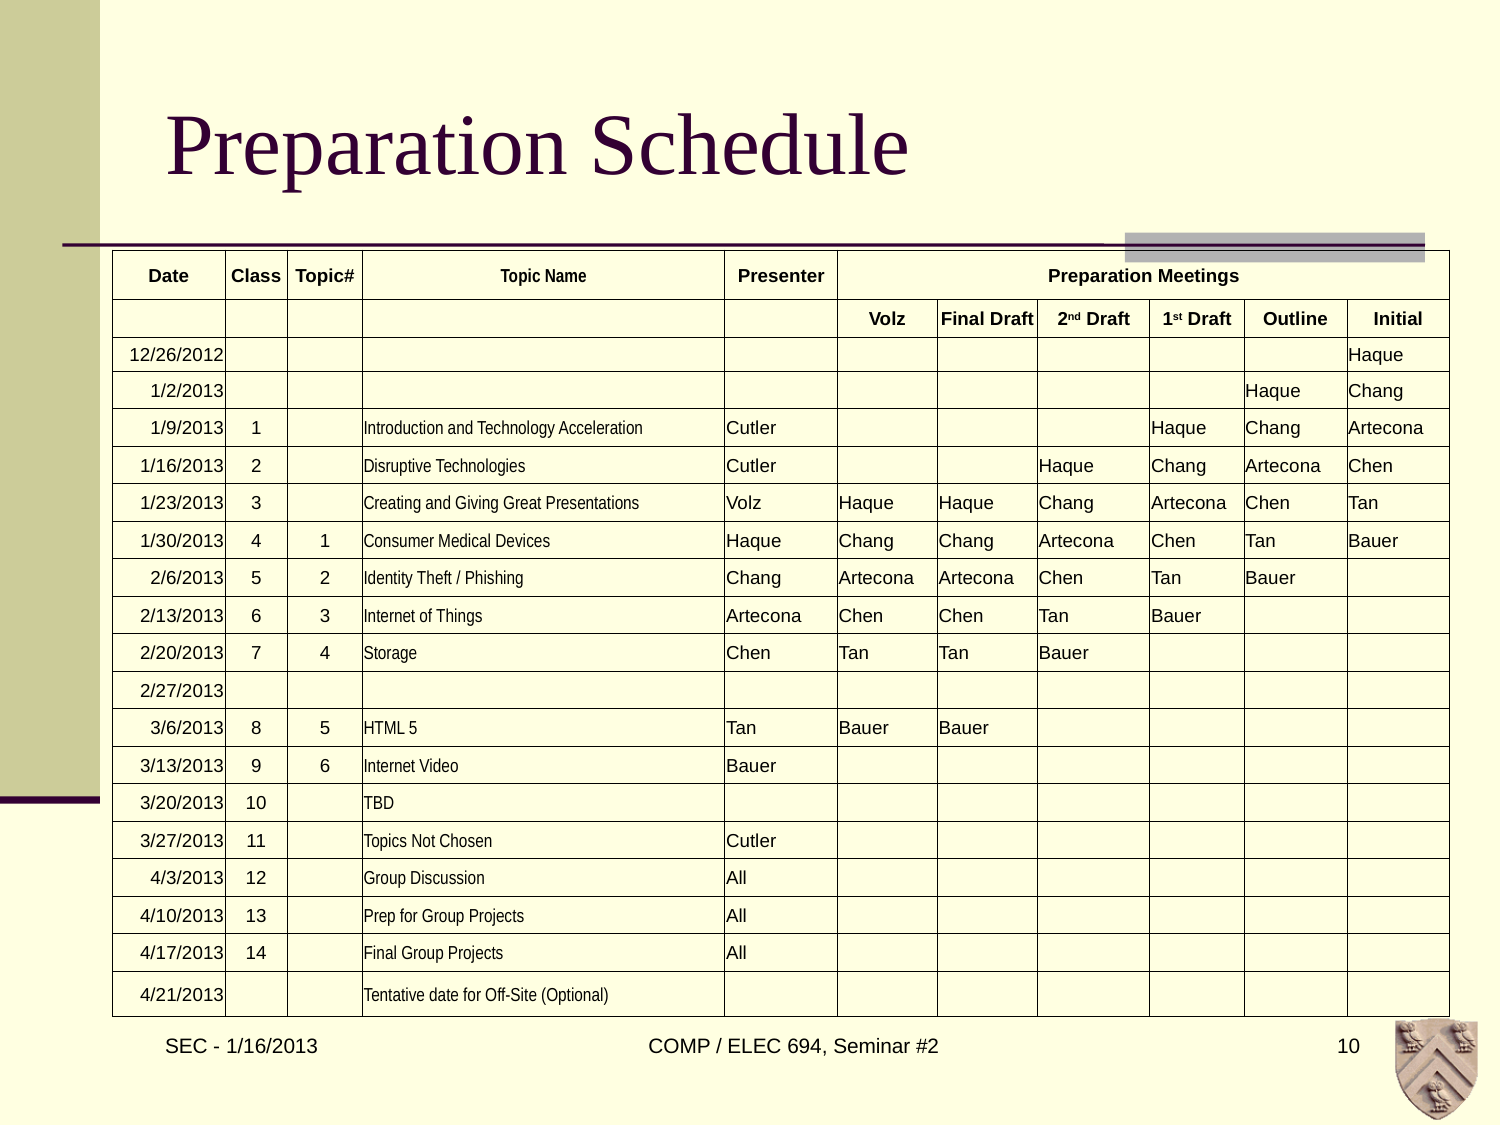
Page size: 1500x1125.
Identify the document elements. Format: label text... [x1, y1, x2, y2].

table_cell Chen [1150, 522, 1244, 558]
table_cell [288, 672, 362, 708]
table_cell Artecona [838, 559, 937, 596]
table_cell [1150, 784, 1244, 821]
table_cell [725, 372, 837, 408]
table_cell 3/27/2013 [113, 822, 225, 858]
table_cell [1150, 709, 1244, 746]
table_cell 1/9/2013 [113, 409, 225, 446]
table_cell [1038, 784, 1149, 821]
table_cell 2 [288, 559, 362, 596]
table_cell [938, 338, 1037, 371]
table_header Class [226, 251, 287, 299]
table_cell 1 [226, 409, 287, 446]
table_cell [1150, 822, 1244, 858]
table_cell Consumer Medical Devices [363, 522, 724, 558]
table_cell [1150, 859, 1244, 896]
table_cell 1/16/2013 [113, 447, 225, 483]
table_cell Bauer [1038, 634, 1149, 671]
table_cell Bauer [1245, 559, 1347, 596]
table_cell 1/23/2013 [113, 484, 225, 521]
footer COMP / ELEC 694, Seminar #2 [549, 1024, 1038, 1101]
table_cell [1245, 634, 1347, 671]
table_header Topic Name [363, 251, 724, 299]
table_cell Chen [1038, 559, 1149, 596]
table_cell [363, 372, 724, 408]
table_cell [226, 338, 287, 371]
table_cell [1348, 597, 1449, 633]
table_cell Chen [838, 597, 937, 633]
table_cell 3/6/2013 [113, 709, 225, 746]
table_cell 1/2/2013 [113, 372, 225, 408]
table_cell Tan [1348, 484, 1449, 521]
table_cell Disruptive Technologies [363, 447, 724, 483]
table_cell [1038, 897, 1149, 933]
table_cell All [725, 897, 837, 933]
table_cell 2/27/2013 [113, 672, 225, 708]
table_cell Haque [1150, 409, 1244, 446]
table_header Date [113, 251, 225, 299]
table_cell [1245, 784, 1347, 821]
table_cell [288, 372, 362, 408]
table_cell [288, 338, 362, 371]
table_cell [938, 747, 1037, 783]
table_cell [1150, 972, 1244, 1016]
table_cell 1st Draft [1150, 300, 1244, 337]
table_cell [1150, 747, 1244, 783]
table_cell 6 [226, 597, 287, 633]
table_cell [1038, 409, 1149, 446]
table_cell [1038, 338, 1149, 371]
table_cell [1348, 559, 1449, 596]
table_cell [1038, 372, 1149, 408]
table_cell Topics Not Chosen [363, 822, 724, 858]
table_cell Bauer [838, 709, 937, 746]
table_cell Chen [938, 597, 1037, 633]
table_header Presenter [725, 251, 837, 299]
table_cell HTML 5 [363, 709, 724, 746]
table_cell Group Discussion [363, 859, 724, 896]
table_cell Outline [1245, 300, 1347, 337]
table_cell Artecona [1245, 447, 1347, 483]
table_cell 5 [288, 709, 362, 746]
table_cell [938, 447, 1037, 483]
table_cell 2nd Draft [1038, 300, 1149, 337]
table_cell Haque [838, 484, 937, 521]
table_cell TBD [363, 784, 724, 821]
table_cell 9 [226, 747, 287, 783]
table_cell Cutler [725, 822, 837, 858]
table_cell 4/10/2013 [113, 897, 225, 933]
table_cell [1150, 634, 1244, 671]
table_cell [1245, 747, 1347, 783]
table_cell Artecona [725, 597, 837, 633]
table_cell All [725, 934, 837, 971]
table_cell 4 [288, 634, 362, 671]
table_cell Creating and Giving Great Presentations [363, 484, 724, 521]
table_cell 3 [288, 597, 362, 633]
table_cell [1348, 972, 1449, 1016]
table_cell [226, 972, 287, 1016]
table_cell [1150, 897, 1244, 933]
table_cell [288, 972, 362, 1016]
table_cell [725, 300, 837, 337]
table_cell [288, 447, 362, 483]
table_cell Tan [725, 709, 837, 746]
table_cell All [725, 859, 837, 896]
table_cell [725, 972, 837, 1016]
table_cell Bauer [1150, 597, 1244, 633]
table_cell [938, 372, 1037, 408]
table_cell 7 [226, 634, 287, 671]
table_cell [1150, 672, 1244, 708]
table_cell [838, 338, 937, 371]
table_cell [838, 672, 937, 708]
table_cell 1 [288, 522, 362, 558]
table_cell Cutler [725, 409, 837, 446]
table_cell Tan [838, 634, 937, 671]
table_cell [1038, 822, 1149, 858]
table_cell Chen [1348, 447, 1449, 483]
table_cell Chang [725, 559, 837, 596]
table_cell [288, 934, 362, 971]
table_cell 5 [226, 559, 287, 596]
table_cell [1150, 338, 1244, 371]
table_cell [838, 747, 937, 783]
table_cell [1038, 709, 1149, 746]
table_header Topic# [288, 251, 362, 299]
table_cell 2 [226, 447, 287, 483]
table_cell Tan [938, 634, 1037, 671]
table_cell [288, 484, 362, 521]
table_cell [226, 372, 287, 408]
table_cell [838, 372, 937, 408]
table_cell 10 [226, 784, 287, 821]
table_cell [1348, 709, 1449, 746]
table_cell Artecona [1150, 484, 1244, 521]
table_cell Prep for Group Projects [363, 897, 724, 933]
table_cell Introduction and Technology Acceleration [363, 409, 724, 446]
table_cell [226, 300, 287, 337]
table_cell [1245, 897, 1347, 933]
table_cell [938, 859, 1037, 896]
table_cell Haque [725, 522, 837, 558]
table_cell [113, 300, 225, 337]
table_cell [1245, 972, 1347, 1016]
table_cell [1348, 859, 1449, 896]
table_cell Volz [725, 484, 837, 521]
table_cell 2/20/2013 [113, 634, 225, 671]
table_cell [1038, 747, 1149, 783]
table_cell Artecona [938, 559, 1037, 596]
table_cell Chen [725, 634, 837, 671]
table_cell [288, 859, 362, 896]
table_cell [288, 897, 362, 933]
table_cell [288, 822, 362, 858]
table_cell [1038, 859, 1149, 896]
table_cell [288, 409, 362, 446]
table_cell Internet of Things [363, 597, 724, 633]
table_cell [725, 338, 837, 371]
table_cell Haque [938, 484, 1037, 521]
picture [1389, 1012, 1482, 1125]
table_cell 13 [226, 897, 287, 933]
table_cell [938, 409, 1037, 446]
table_cell [1245, 859, 1347, 896]
table_cell 3/20/2013 [113, 784, 225, 821]
table_cell Final Group Projects [363, 934, 724, 971]
table_cell [1348, 897, 1449, 933]
slide_number 10 [1112, 1024, 1376, 1101]
table_cell [938, 784, 1037, 821]
table_cell [1348, 822, 1449, 858]
table_cell [288, 300, 362, 337]
table_cell [938, 897, 1037, 933]
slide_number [149, 1025, 476, 1101]
table_cell [725, 672, 837, 708]
table_cell Artecona [1348, 409, 1449, 446]
table_cell Tentative date for Off-Site (Optional) [363, 972, 724, 1016]
table_cell [838, 859, 937, 896]
table_cell [1038, 934, 1149, 971]
table_cell Volz [838, 300, 937, 337]
table_cell Final Draft [938, 300, 1037, 337]
table_cell 2/13/2013 [113, 597, 225, 633]
table_cell 12 [226, 859, 287, 896]
table_cell Haque [1245, 372, 1347, 408]
table_cell [1150, 934, 1244, 971]
table_cell Tan [1245, 522, 1347, 558]
table_cell [938, 672, 1037, 708]
table_cell Chen [1245, 484, 1347, 521]
table_cell Bauer [725, 747, 837, 783]
table_cell 4/17/2013 [113, 934, 225, 971]
table_cell [1245, 338, 1347, 371]
table_cell 4 [226, 522, 287, 558]
table_cell Initial [1348, 300, 1449, 337]
table_cell [1245, 672, 1347, 708]
table_cell [1038, 972, 1149, 1016]
table_cell [838, 972, 937, 1016]
table_cell [1038, 672, 1149, 708]
table_cell [363, 338, 724, 371]
table_cell 12/26/2012 [113, 338, 225, 371]
table_cell Haque [1348, 338, 1449, 371]
table_cell [838, 934, 937, 971]
table_header Preparation Meetings [838, 251, 1449, 299]
table_cell [838, 784, 937, 821]
table_cell [938, 972, 1037, 1016]
table_cell Tan [1150, 559, 1244, 596]
table_cell 1/30/2013 [113, 522, 225, 558]
title Preparation Schedule [150, 45, 1425, 234]
table_cell [363, 672, 724, 708]
table_cell Chang [838, 522, 937, 558]
table_cell Cutler [725, 447, 837, 483]
table_cell [1150, 372, 1244, 408]
table_cell 4/21/2013 [113, 972, 225, 1016]
table_cell [1348, 784, 1449, 821]
table_cell 3 [226, 484, 287, 521]
table_cell [838, 822, 937, 858]
table_cell Chang [1150, 447, 1244, 483]
table_cell [838, 409, 937, 446]
table_cell 8 [226, 709, 287, 746]
table_cell [1348, 634, 1449, 671]
table_cell Identity Theft / Phishing [363, 559, 724, 596]
table_cell [1348, 934, 1449, 971]
table_cell [1245, 597, 1347, 633]
table_cell [288, 784, 362, 821]
table_cell Haque [1038, 447, 1149, 483]
table_cell 6 [288, 747, 362, 783]
table_cell [1348, 747, 1449, 783]
table_cell 2/6/2013 [113, 559, 225, 596]
table_cell 4/3/2013 [113, 859, 225, 896]
table_cell [1348, 672, 1449, 708]
table_cell Chang [938, 522, 1037, 558]
table_cell Artecona [1038, 522, 1149, 558]
table_cell [725, 784, 837, 821]
table_cell 3/13/2013 [113, 747, 225, 783]
table_cell [1245, 709, 1347, 746]
table_cell [226, 672, 287, 708]
table_cell [363, 300, 724, 337]
table_cell 14 [226, 934, 287, 971]
table_cell [938, 934, 1037, 971]
table_cell 11 [226, 822, 287, 858]
table_cell Bauer [938, 709, 1037, 746]
table_cell [1245, 934, 1347, 971]
table_cell [938, 822, 1037, 858]
table_cell Internet Video [363, 747, 724, 783]
table_cell [838, 897, 937, 933]
table_cell Storage [363, 634, 724, 671]
table_cell Chang [1038, 484, 1149, 521]
table_cell [1245, 822, 1347, 858]
table_cell [838, 447, 937, 483]
table_cell Chang [1245, 409, 1347, 446]
table_cell Bauer [1348, 522, 1449, 558]
table_cell Tan [1038, 597, 1149, 633]
table_cell Chang [1348, 372, 1449, 408]
